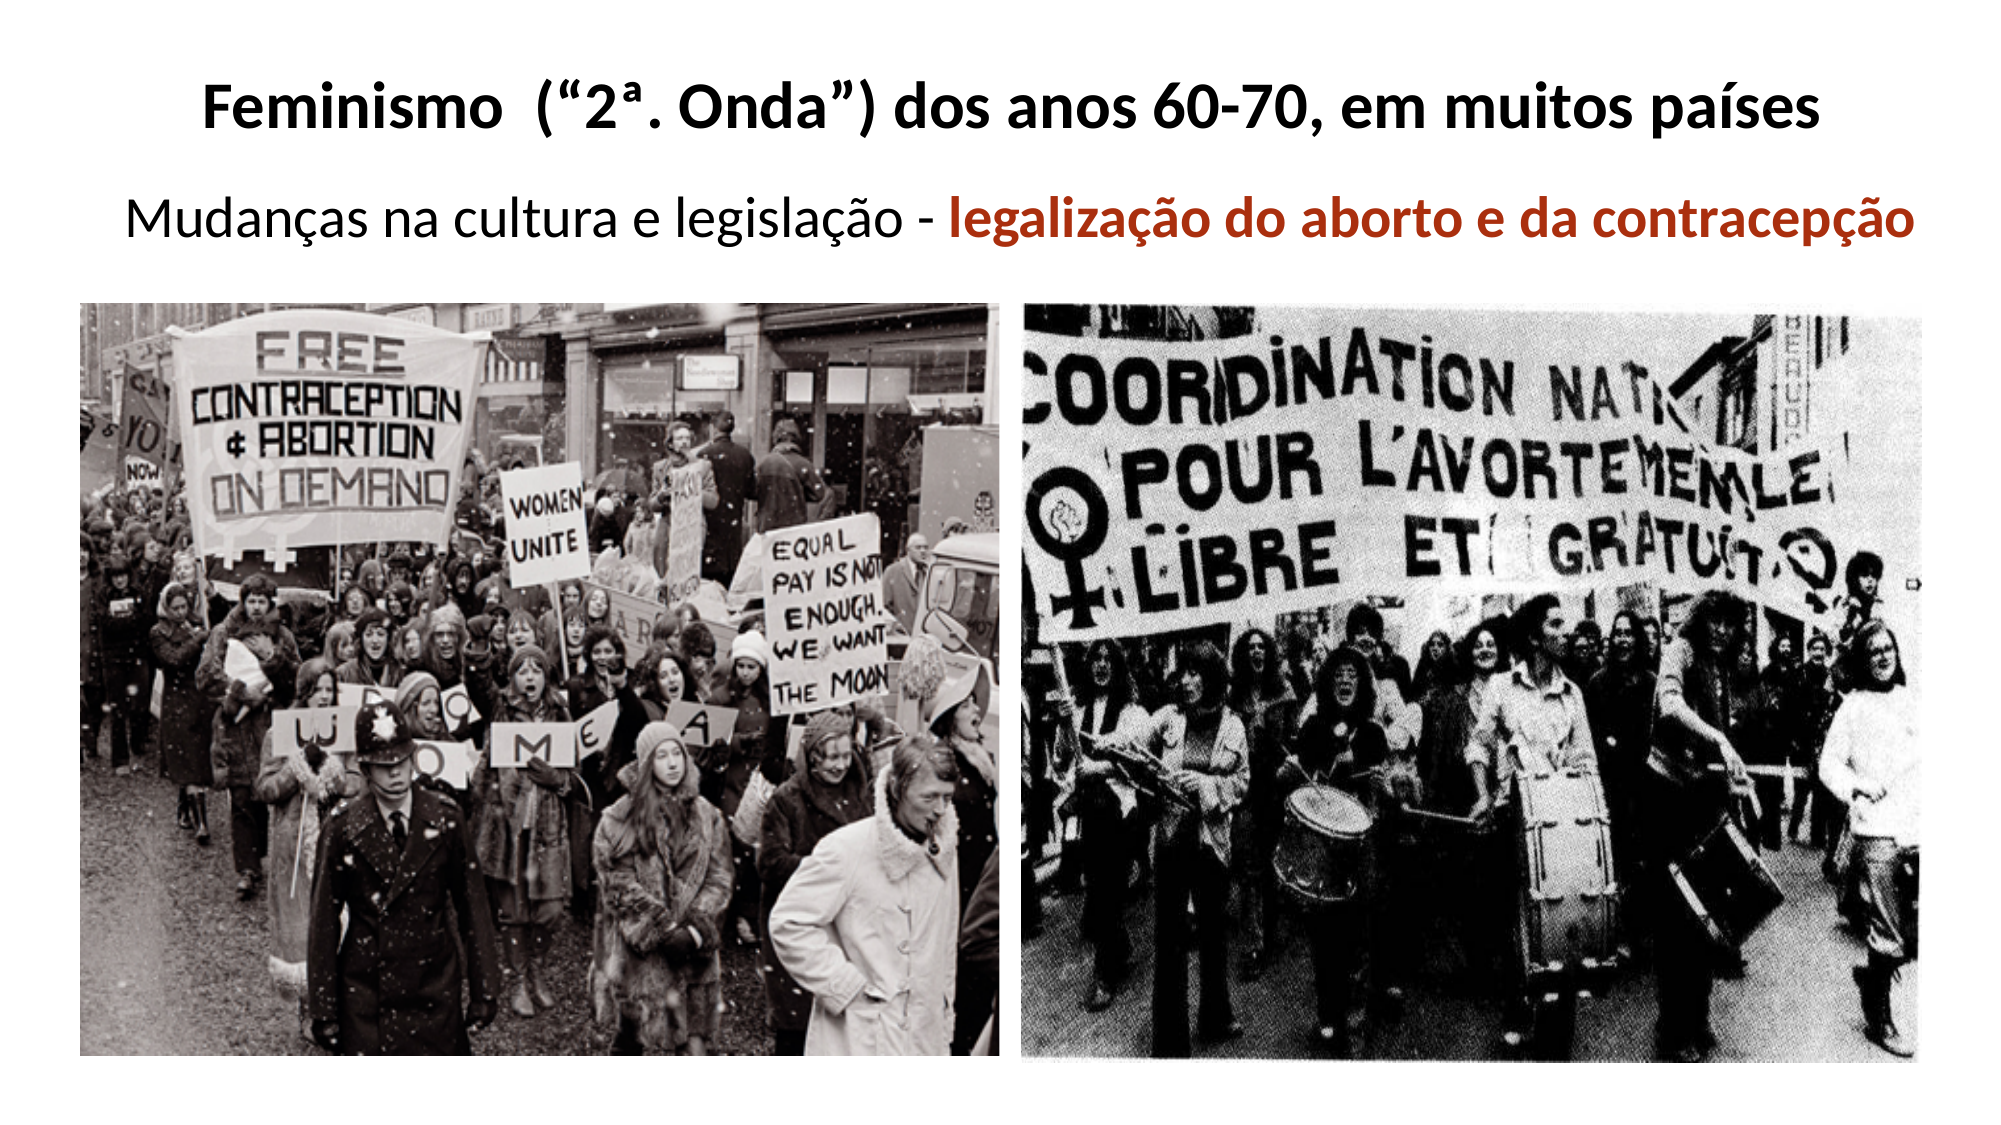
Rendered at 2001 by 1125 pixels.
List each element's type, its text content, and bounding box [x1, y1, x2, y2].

picture [80, 303, 1000, 1056]
picture [1021, 303, 1922, 1063]
text_box Feminismo (“2ª. Onda”) dos anos 60-70, em muitos países Mudanças na cultura e legislação - legalização do aborto e da contracepção [62, 54, 1979, 257]
